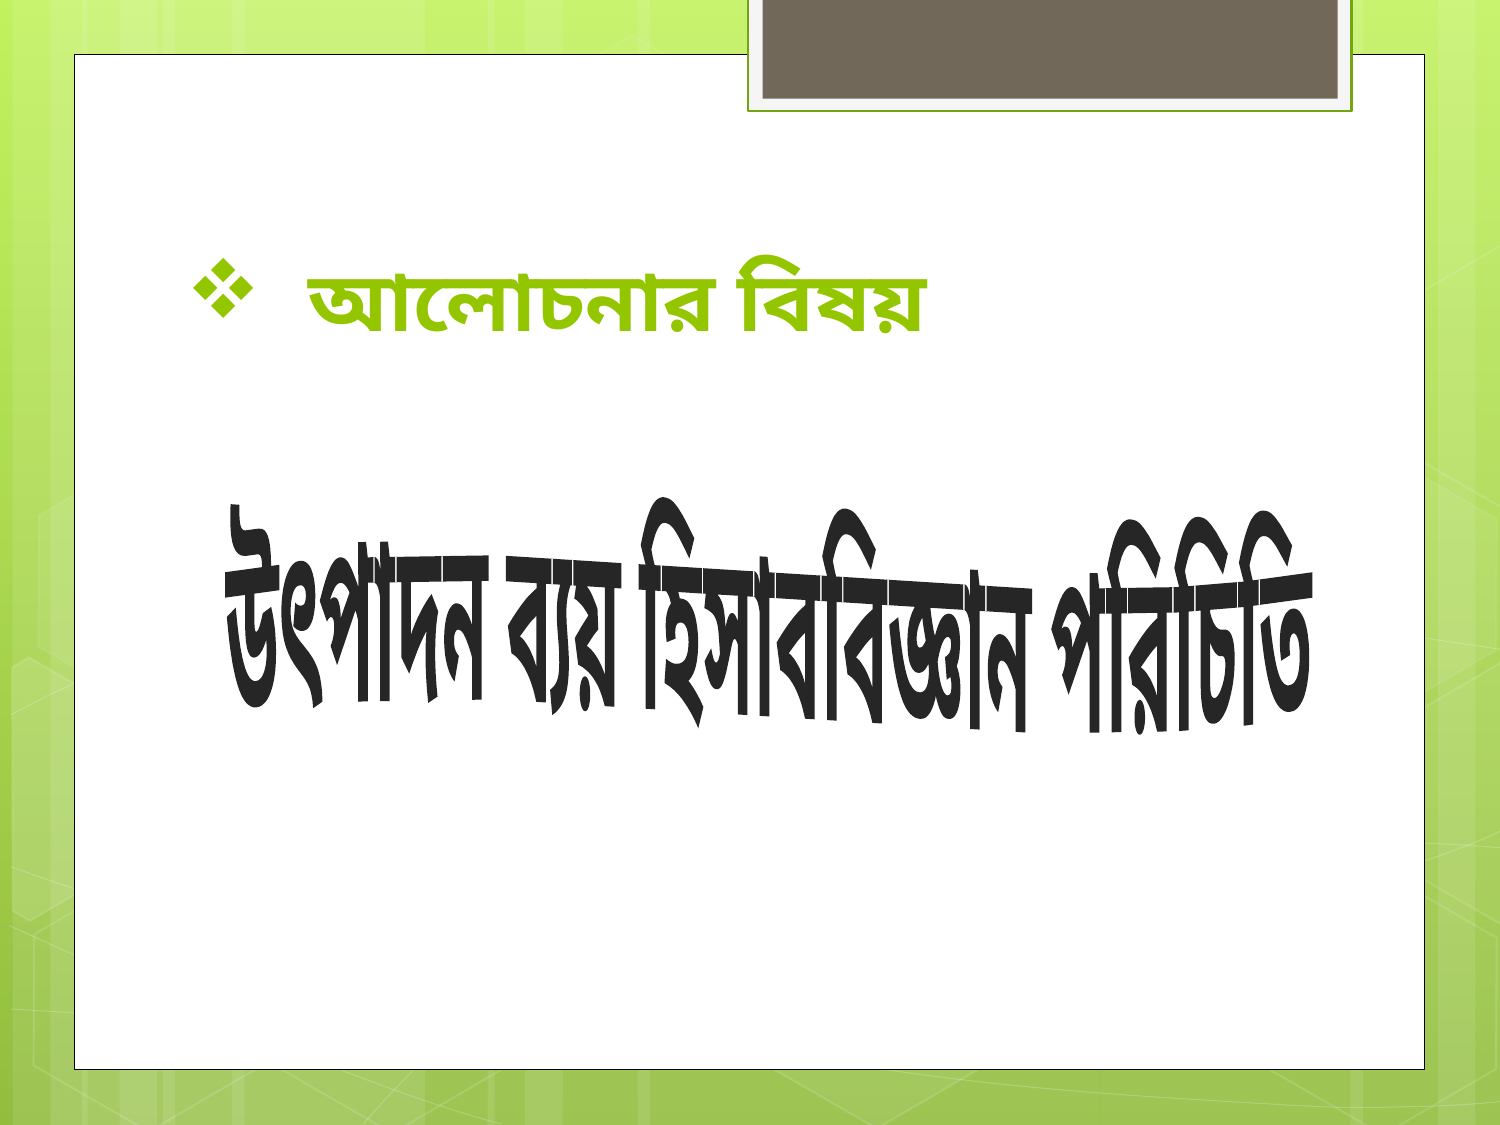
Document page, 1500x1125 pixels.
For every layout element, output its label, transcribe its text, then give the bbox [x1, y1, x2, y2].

title আলোচনার বিষয় [171, 168, 1324, 357]
